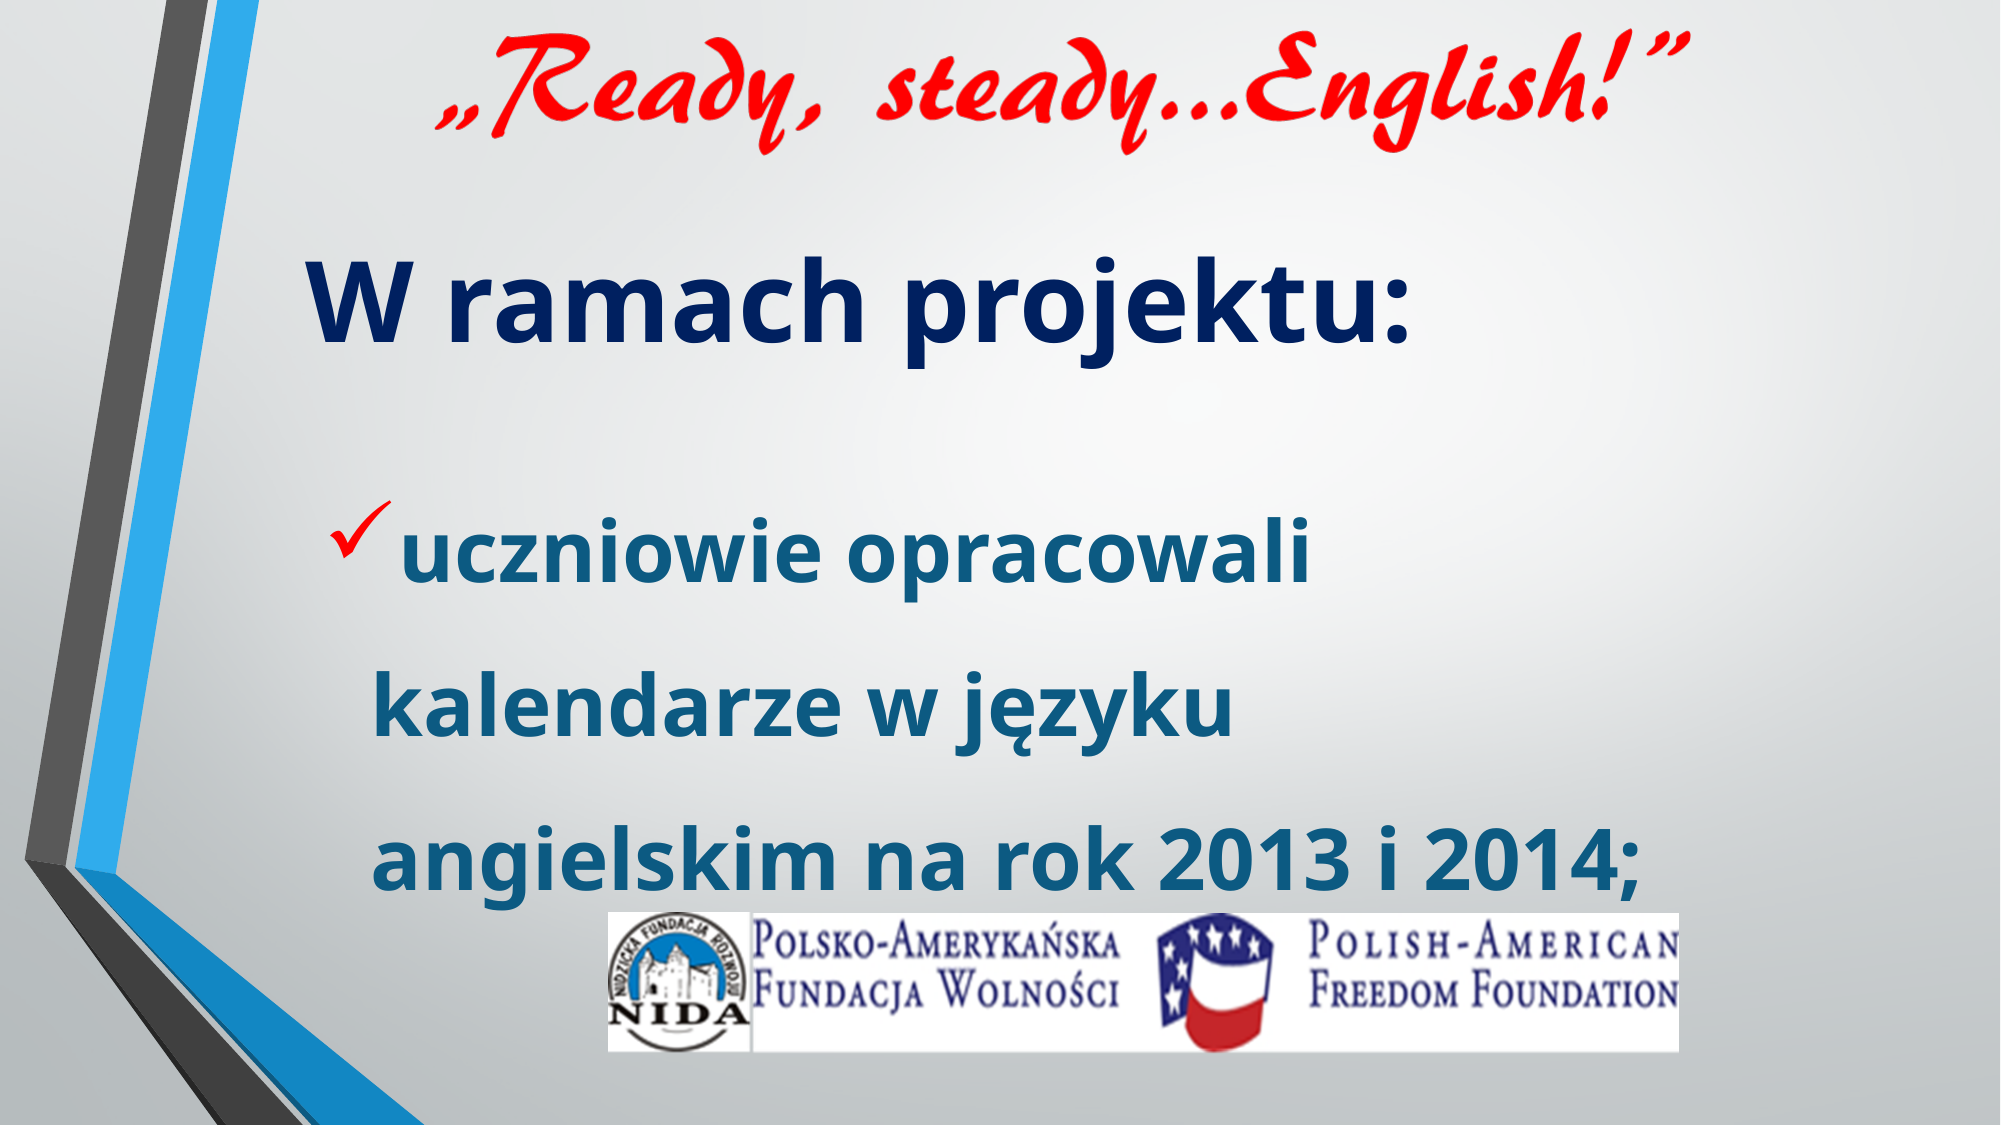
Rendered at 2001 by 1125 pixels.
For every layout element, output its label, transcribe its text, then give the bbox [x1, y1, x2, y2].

picture [351, 0, 1771, 234]
picture [751, 913, 1679, 1055]
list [608, 912, 752, 1054]
text_box uczniowie opracowali kalendarze w języku angielskim na rok 2013 i 2014; [308, 438, 1740, 915]
title W ramach projektu: [290, 222, 1704, 339]
